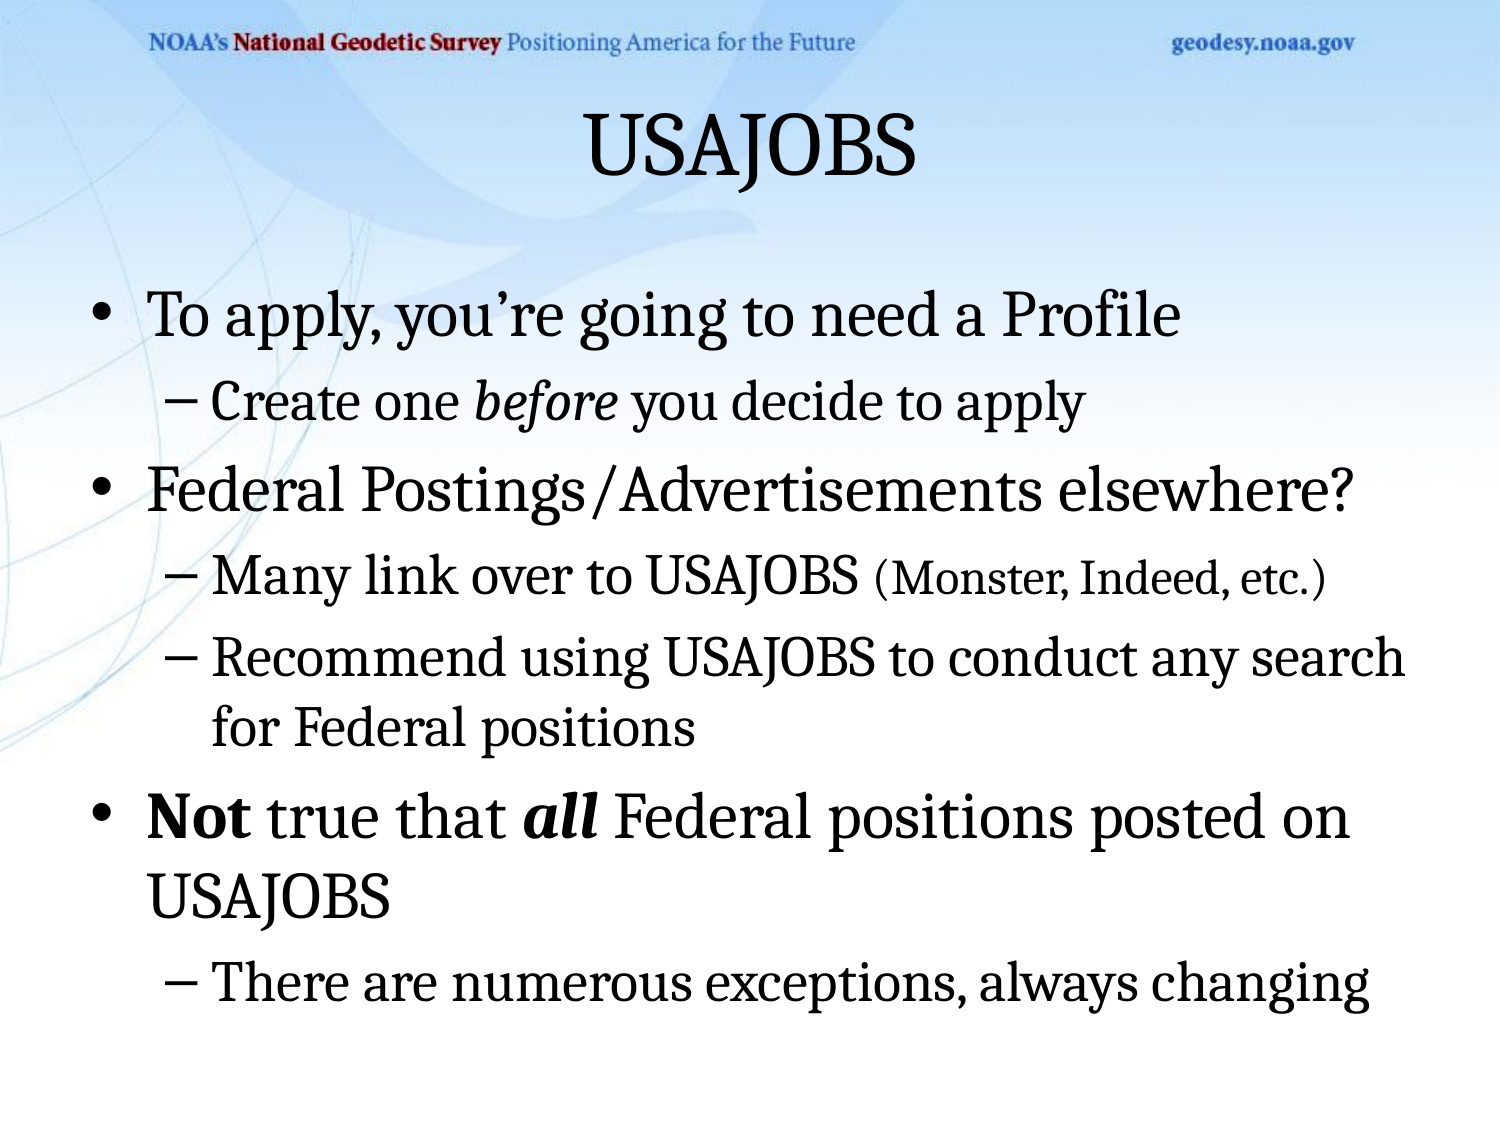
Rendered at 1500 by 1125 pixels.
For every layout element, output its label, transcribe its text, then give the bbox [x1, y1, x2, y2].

list To apply, you’re going to need a Profile Create one before you decide to apply Federal Postings/Advertisements elsewhere? Many link over to USAJOBS (Monster, Indeed, etc.) Recommend using USAJOBS to conduct any search for Federal positions Not true that all Federal positions posted on USAJOBS There are numerous exceptions, always changing [75, 262, 1476, 1097]
picture [0, 0, 1500, 1125]
title USAJOBS [75, 45, 1425, 233]
